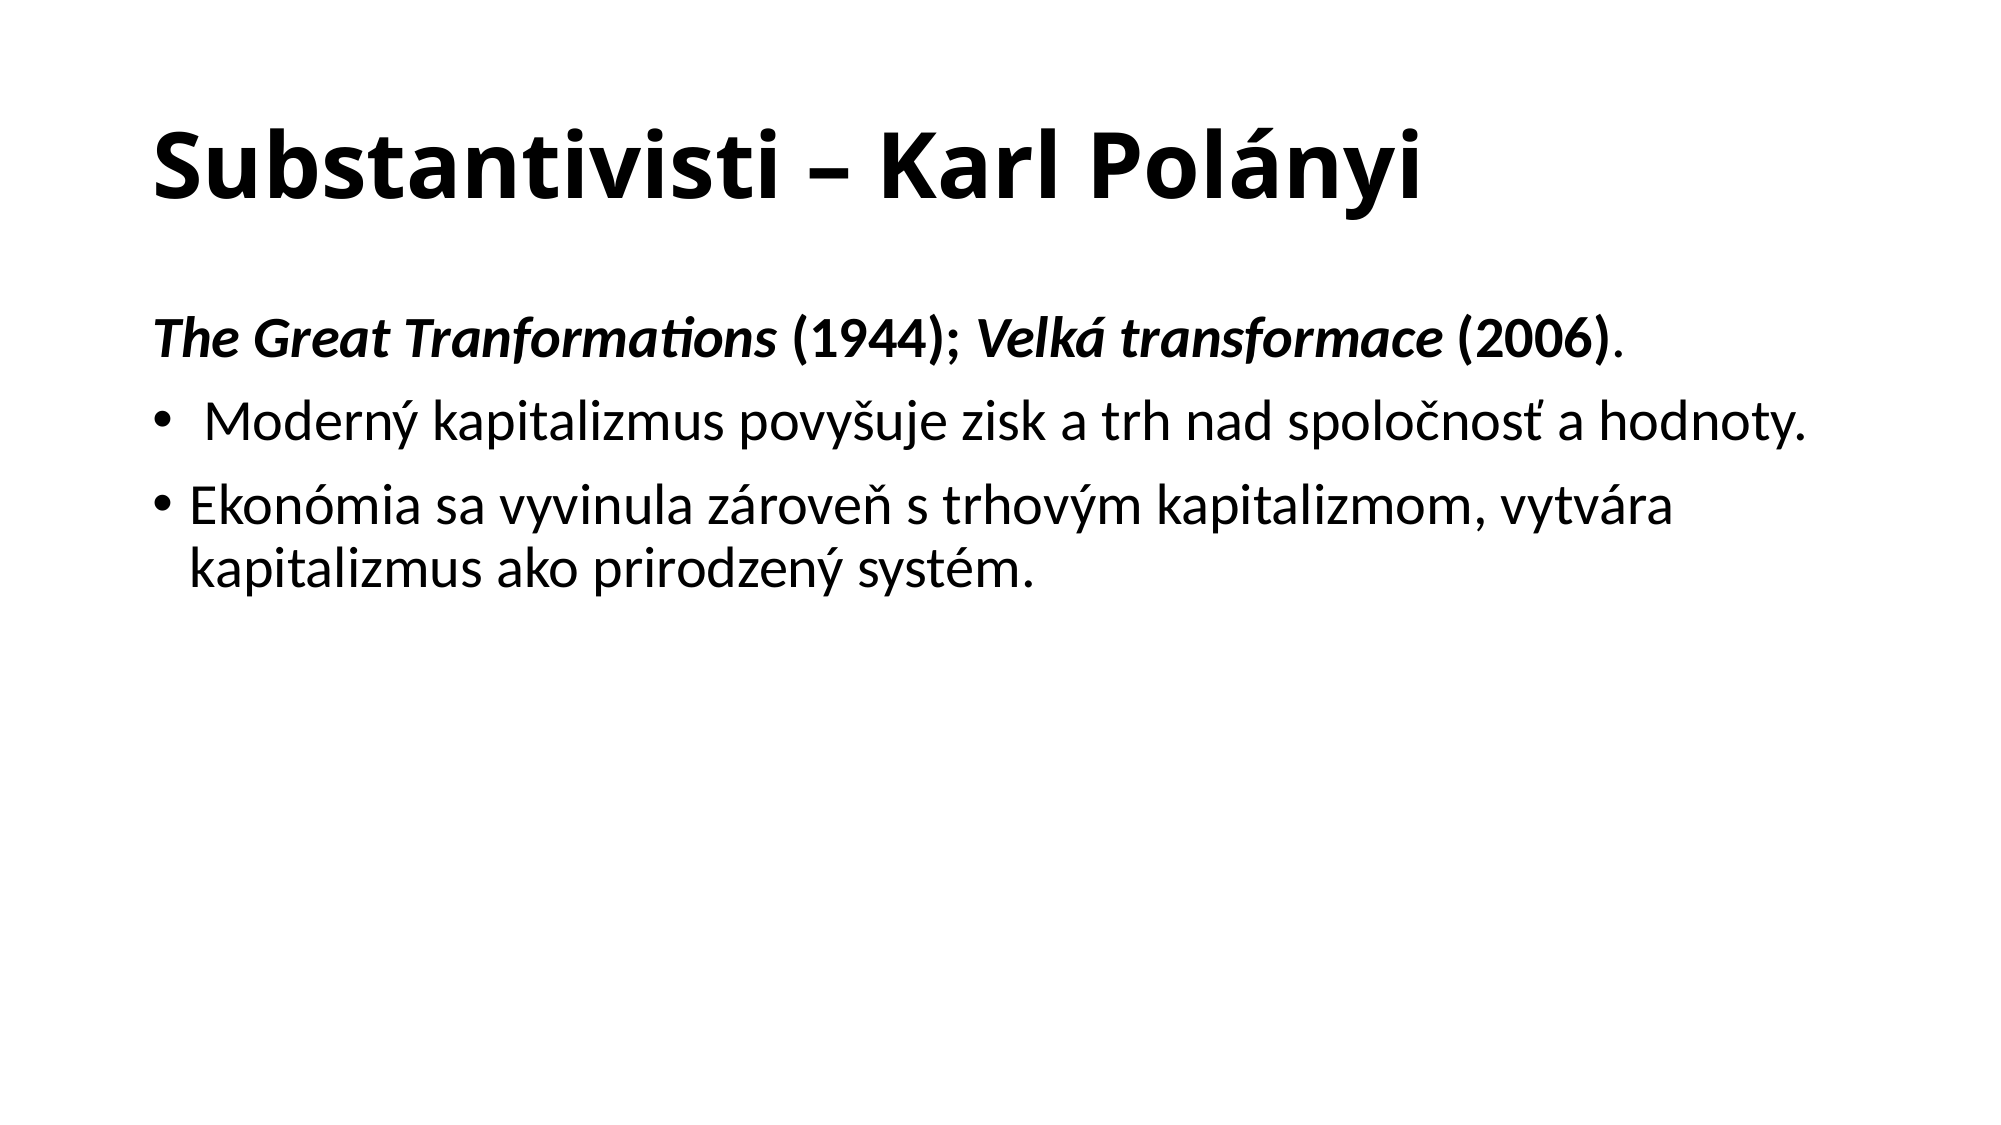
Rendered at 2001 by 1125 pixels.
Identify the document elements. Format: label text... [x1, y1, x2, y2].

title Substantivisti – Karl Polányi [137, 59, 1863, 278]
list The Great Tranformations (1944); Velká transformace (2006). Moderný kapitalizmus povyšuje zisk a trh nad spoločnosť a hodnoty. Ekonómia sa vyvinula zároveň s trhovým kapitalizmom, vytvára kapitalizmus ako prirodzený systém. [137, 299, 1863, 1014]
